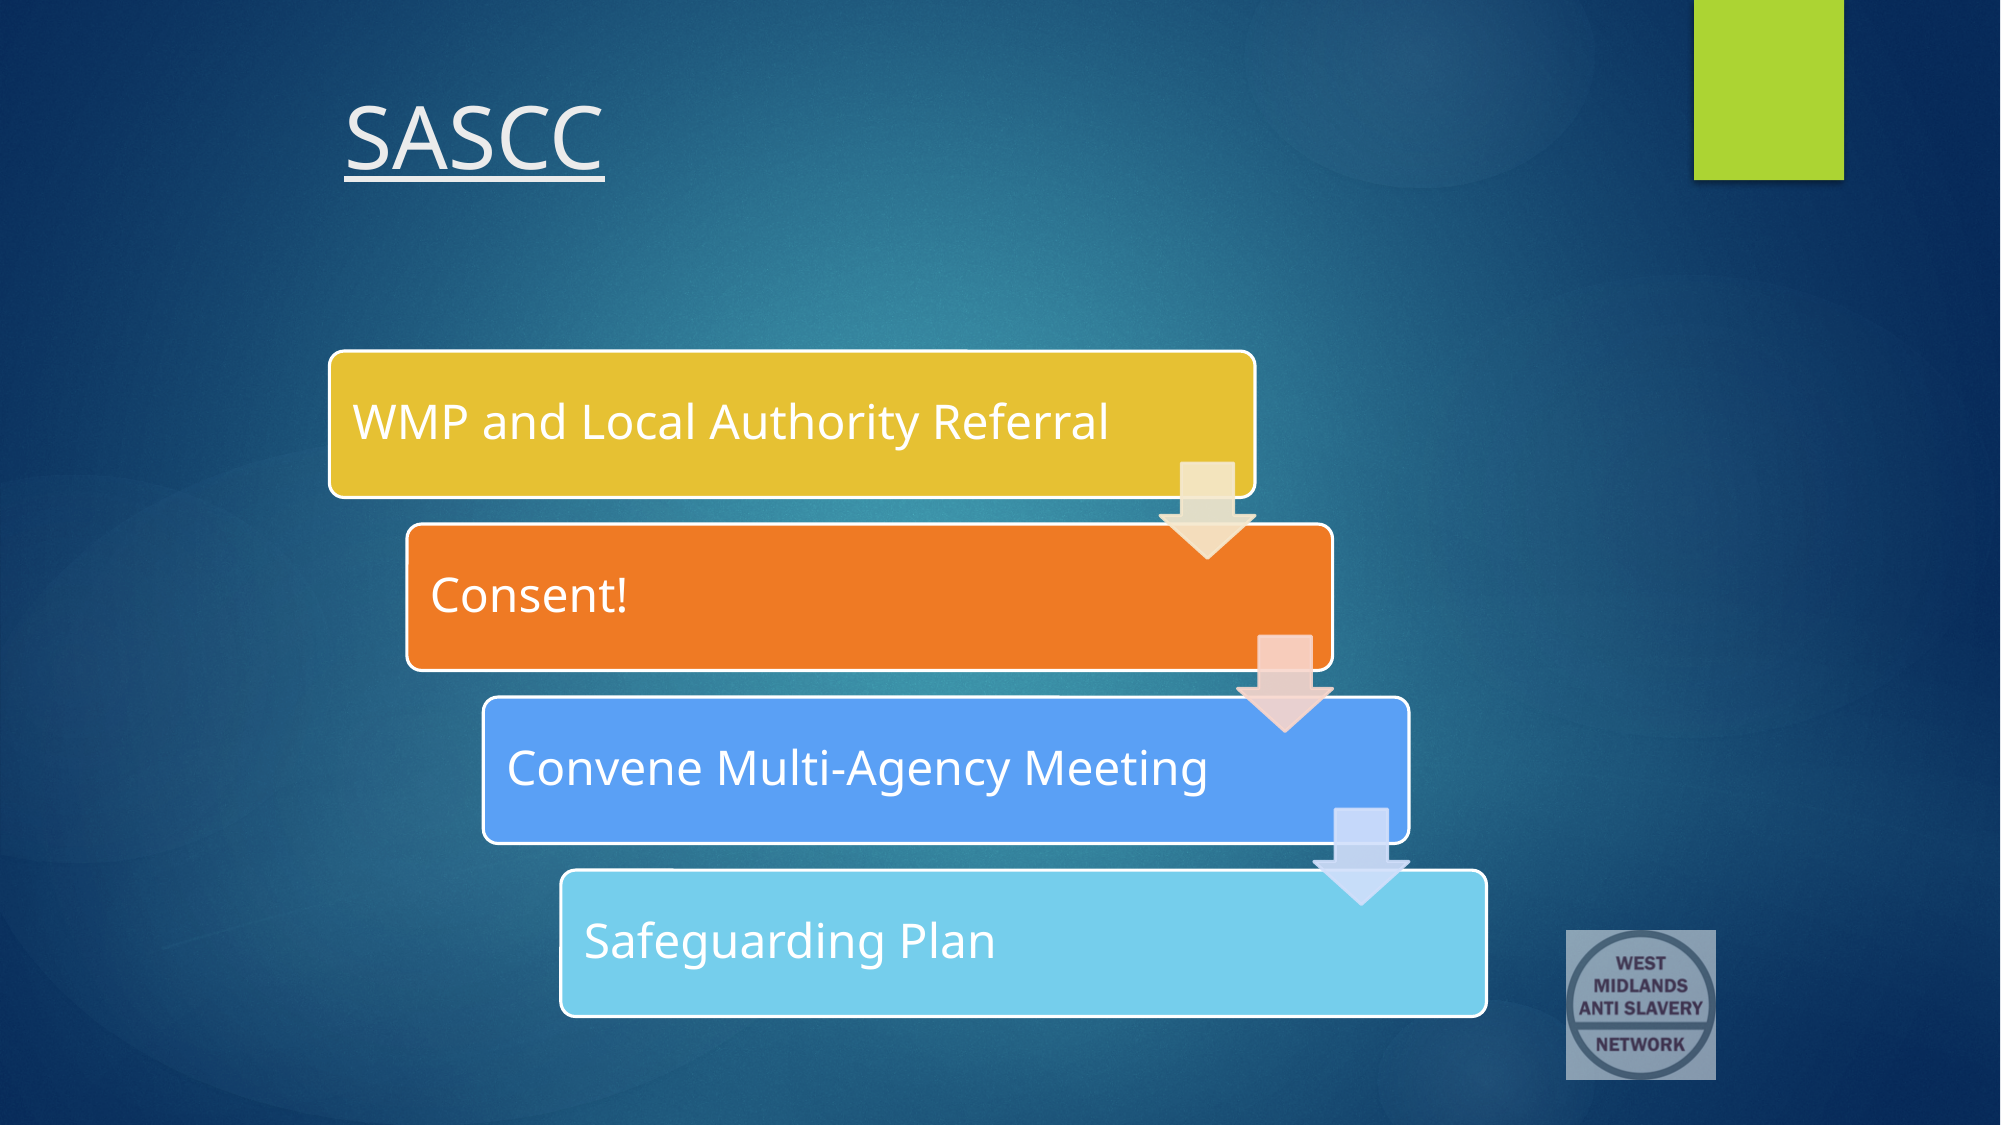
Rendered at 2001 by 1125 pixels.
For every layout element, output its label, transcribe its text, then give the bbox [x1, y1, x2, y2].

picture [1566, 930, 1717, 1080]
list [329, 350, 1487, 1017]
title SASCC [329, 74, 1487, 304]
